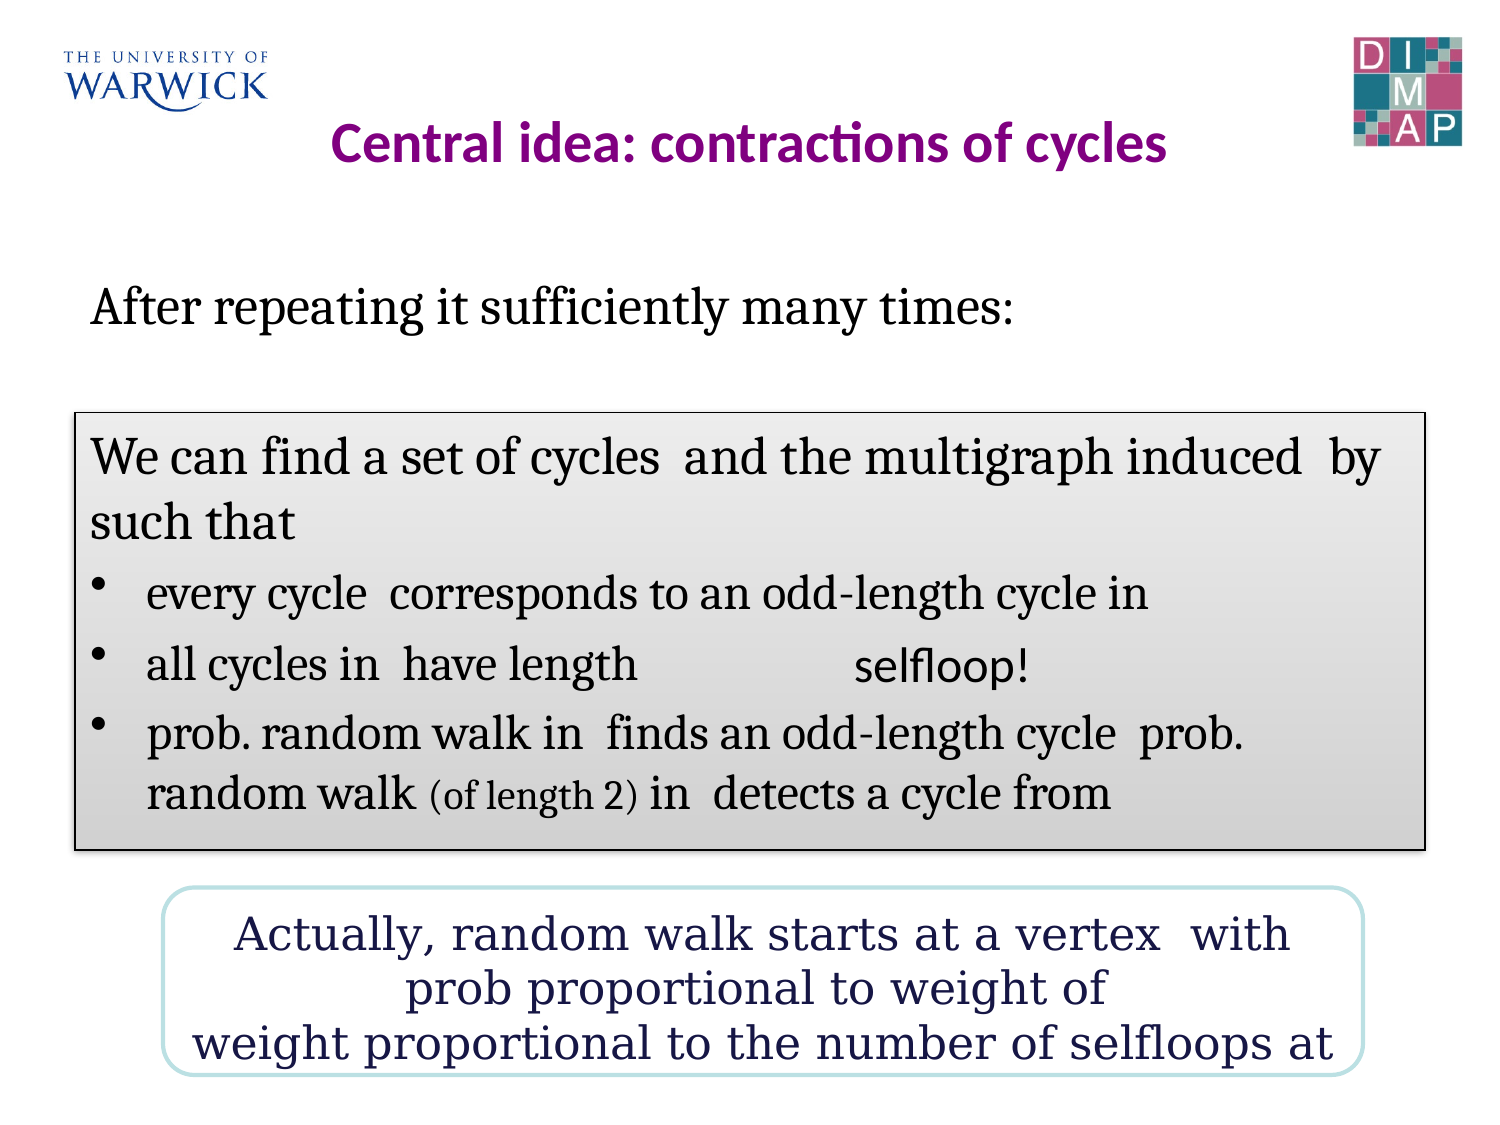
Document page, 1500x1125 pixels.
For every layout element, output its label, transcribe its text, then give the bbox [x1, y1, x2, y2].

picture [37, 24, 293, 125]
picture [1350, 24, 1465, 150]
title Central idea: contractions of cycles [74, 44, 1426, 233]
text_box selfloop! [838, 624, 1047, 700]
text_box After repeating it sufficiently many times: [74, 262, 1425, 350]
